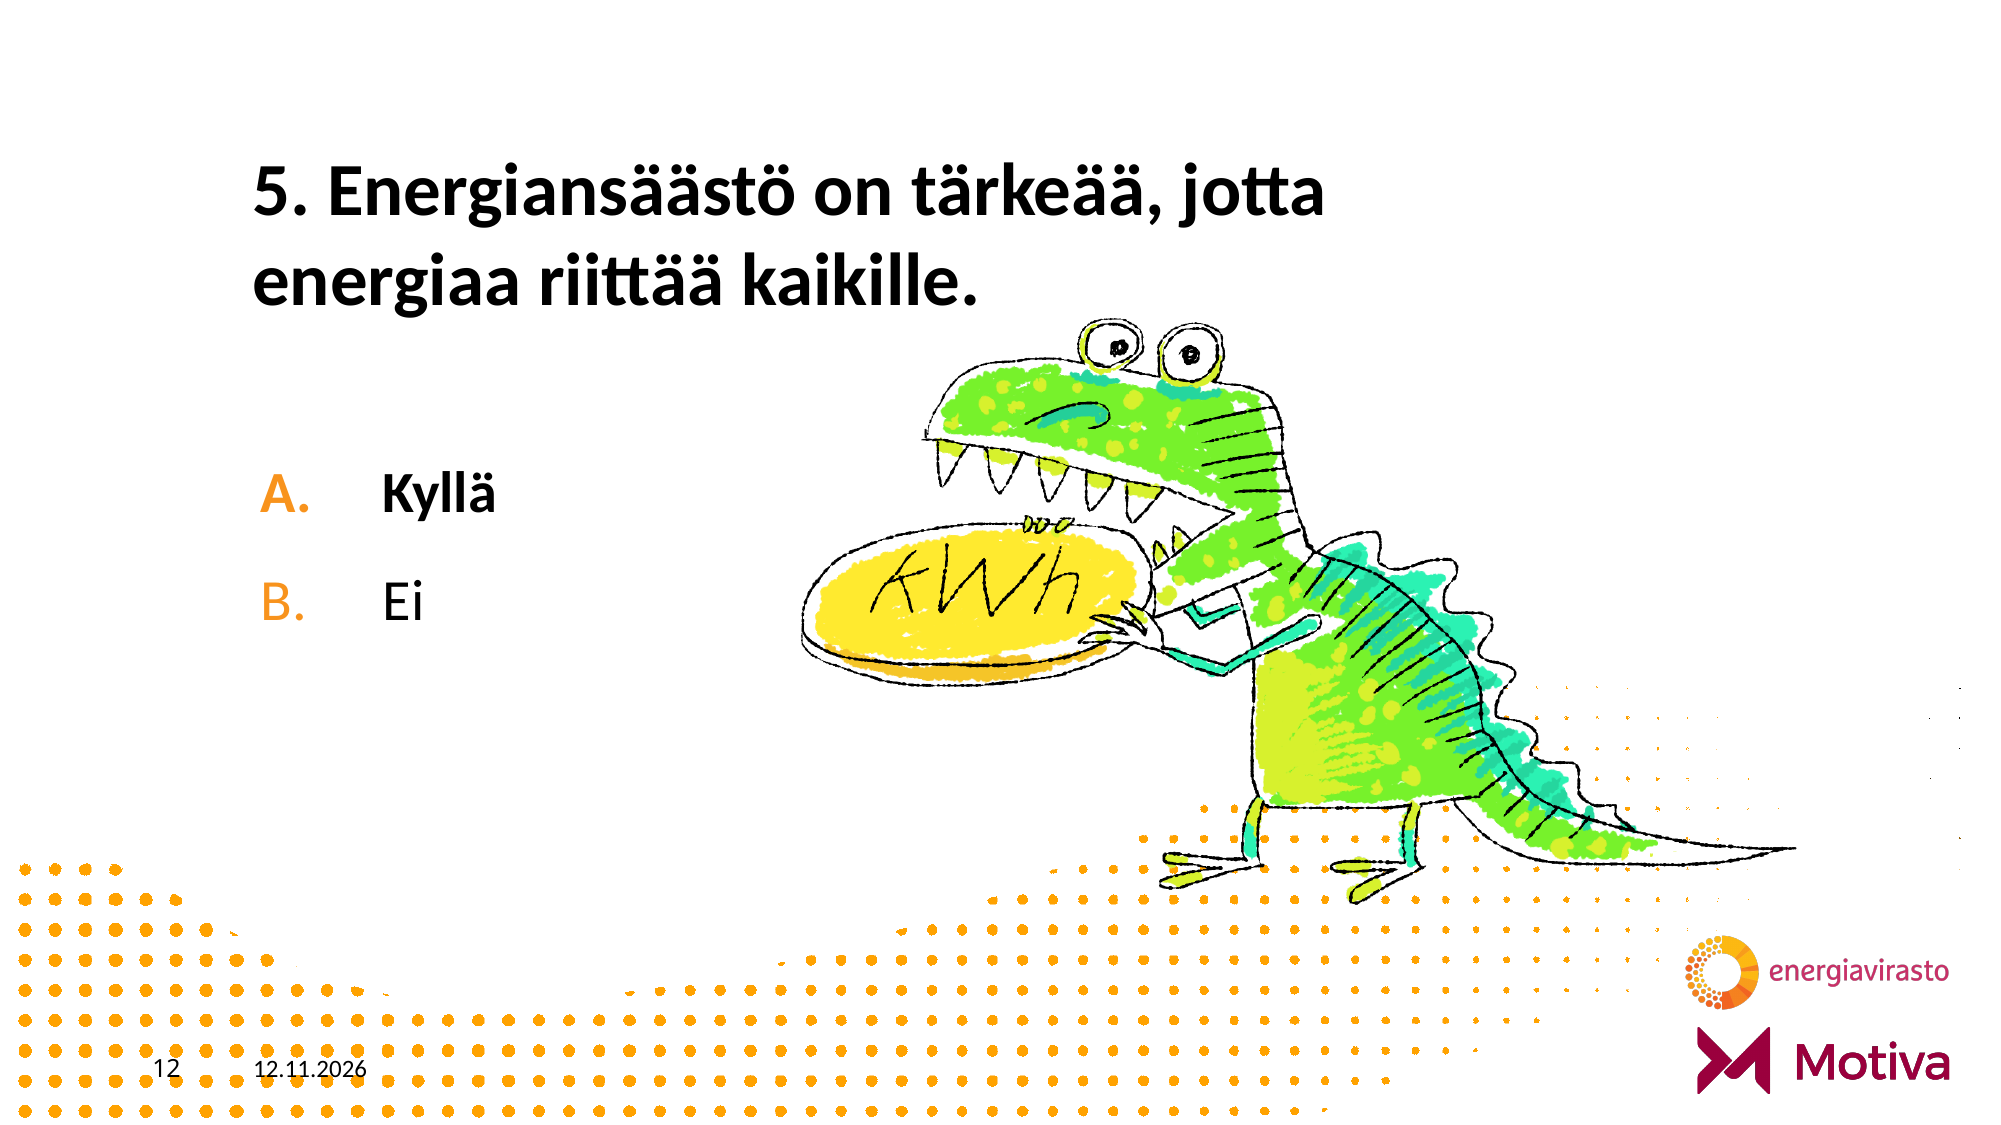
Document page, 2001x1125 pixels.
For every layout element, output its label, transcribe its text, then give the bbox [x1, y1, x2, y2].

picture [6, 276, 1977, 1125]
text_box Kyllä Ei [245, 446, 741, 640]
list 5. Energiansäästö on tärkeää, jotta energiaa riittää kaikille. [237, 132, 1513, 786]
footer [423, 1045, 1631, 1106]
slide_number 12 [137, 1045, 237, 1106]
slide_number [238, 1045, 423, 1106]
